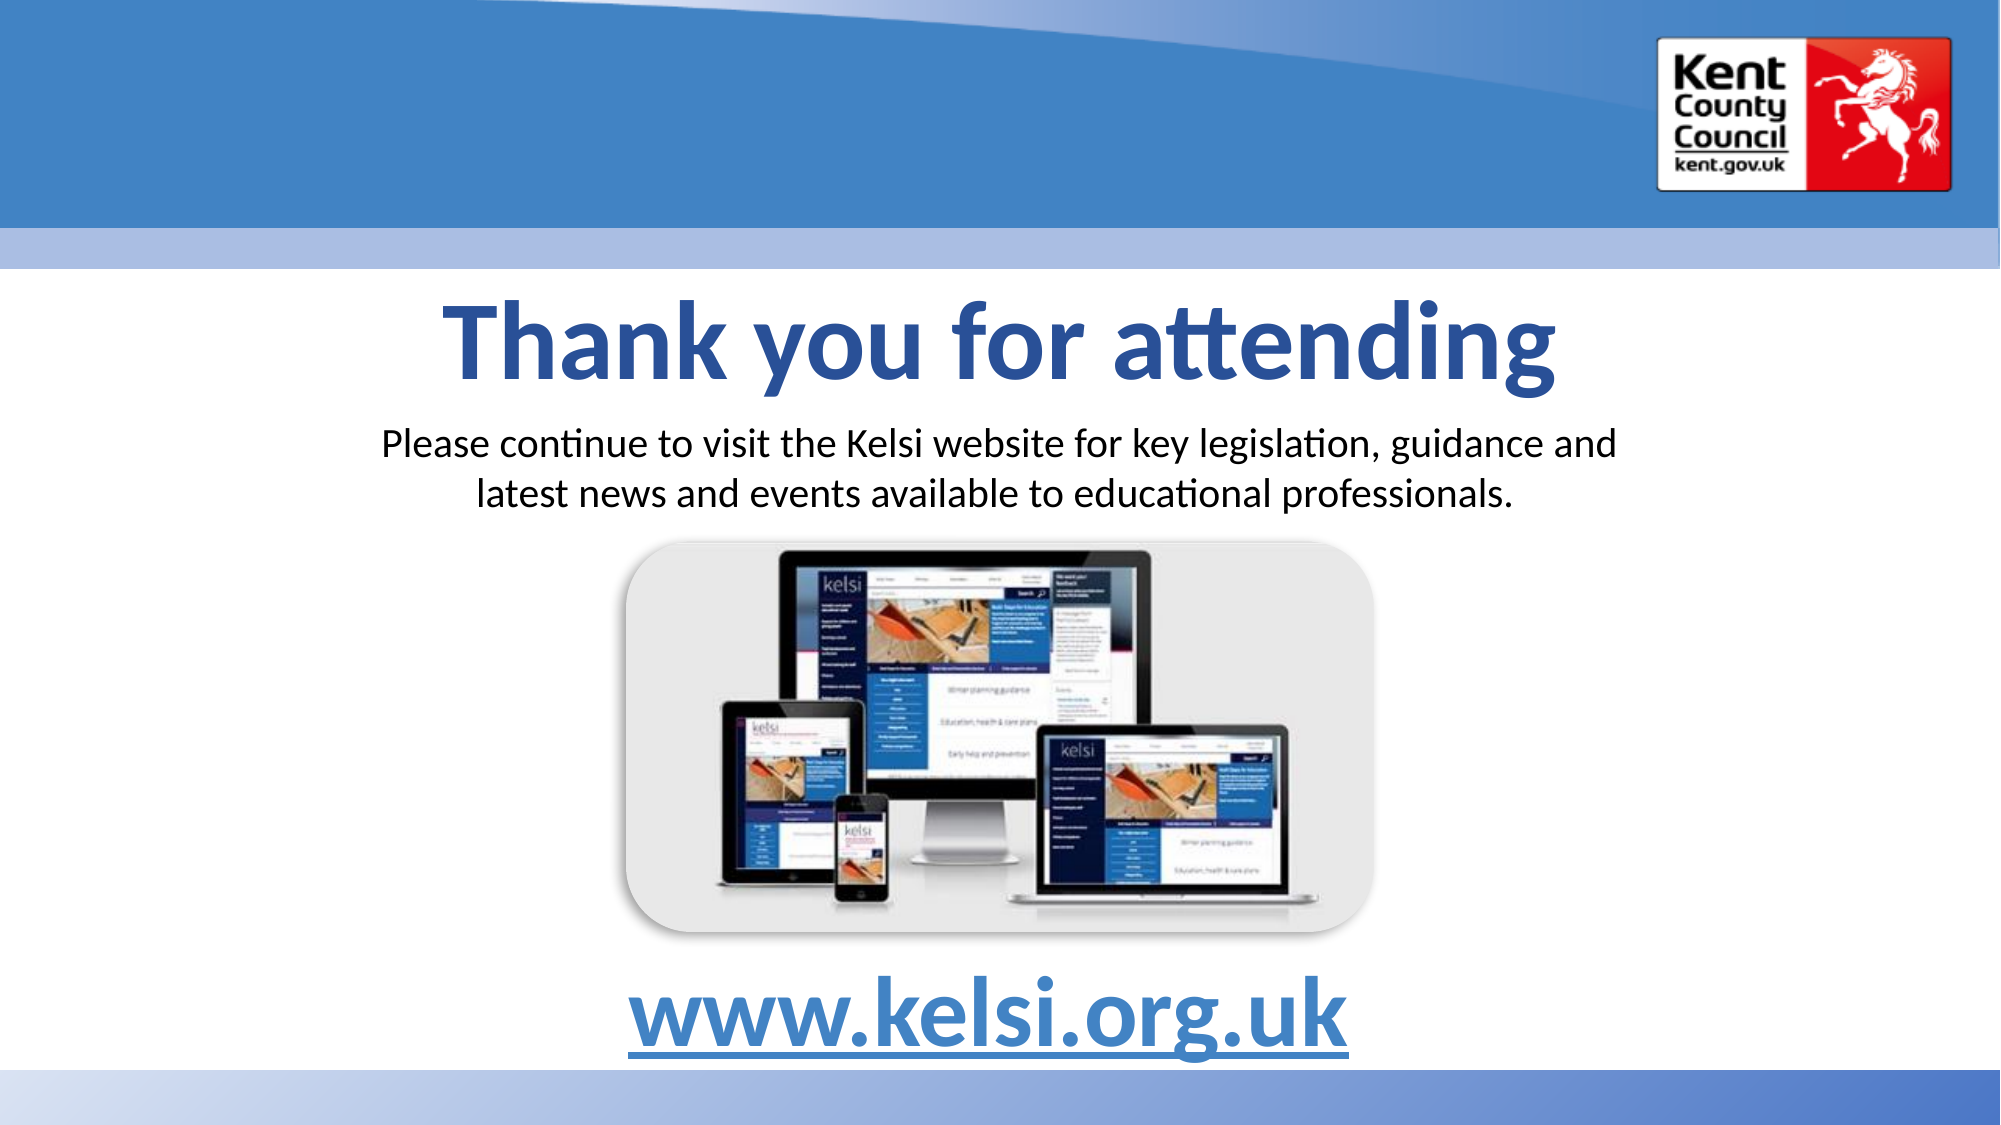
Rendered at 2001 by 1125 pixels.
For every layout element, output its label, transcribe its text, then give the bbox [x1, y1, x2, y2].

picture [626, 541, 1374, 932]
text_box www.kelsi.org.uk [385, 966, 1615, 1046]
text_box Thank you for attending [362, 259, 1638, 408]
picture [0, 0, 2000, 269]
text_box Please continue to visit the Kelsi website for key legislation, guidance and latest news and events available to educational professionals. [362, 408, 1638, 524]
